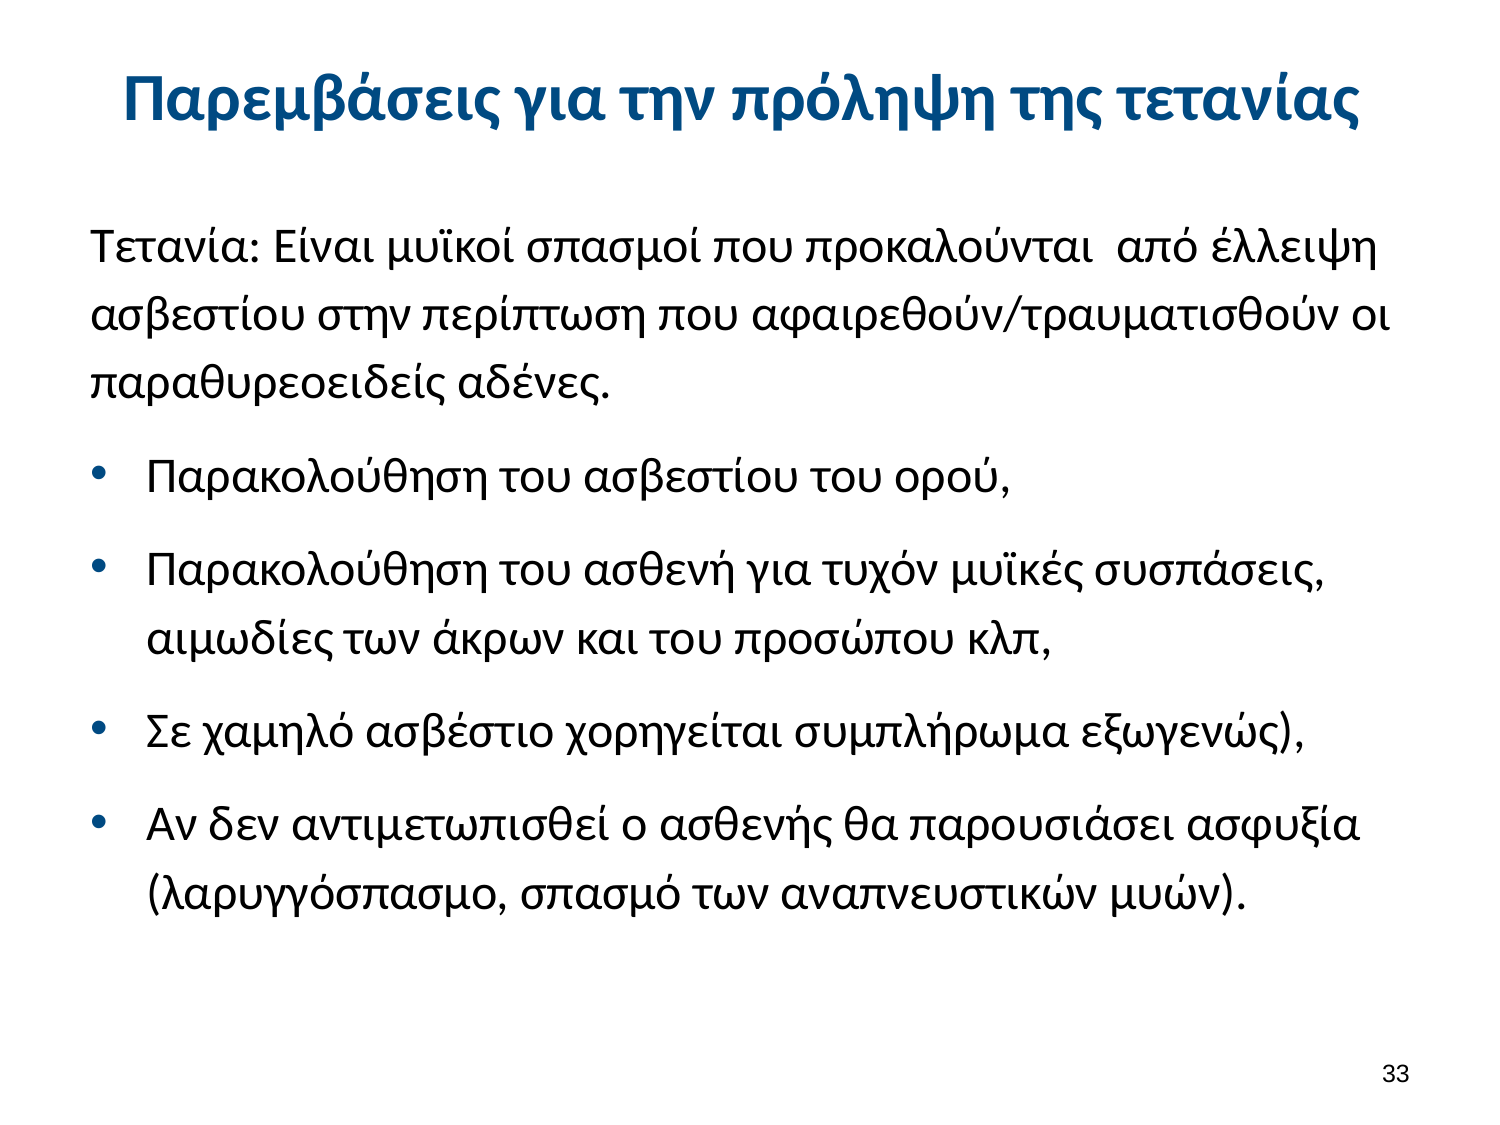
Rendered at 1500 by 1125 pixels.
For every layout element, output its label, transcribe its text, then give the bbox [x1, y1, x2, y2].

title Παρεμβάσεις για την πρόληψη της τετανίας [0, 19, 1500, 169]
list Τετανία: Είναι μυϊκοί σπασμοί που προκαλούνται από έλλειψη ασβεστίου στην περίπτωση που αφαιρεθούν/τραυματισθούν οι παραθυρεοειδείς αδένες. Παρακολούθηση του ασβεστίου του ορού, Παρακολούθηση του ασθενή για τυχόν μυϊκές συσπάσεις, αιμωδίες των άκρων και του προσώπου κλπ, Σε χαμηλό ασβέστιο χορηγείται συμπλήρωμα εξωγενώς), Αν δεν αντιμετωπισθεί ο ασθενής θα παρουσιάσει ασφυξία (λαρυγγόσπασμο, σπασμό των αναπνευστικών μυών). [75, 196, 1425, 1024]
slide_number 32 [1074, 1042, 1425, 1103]
